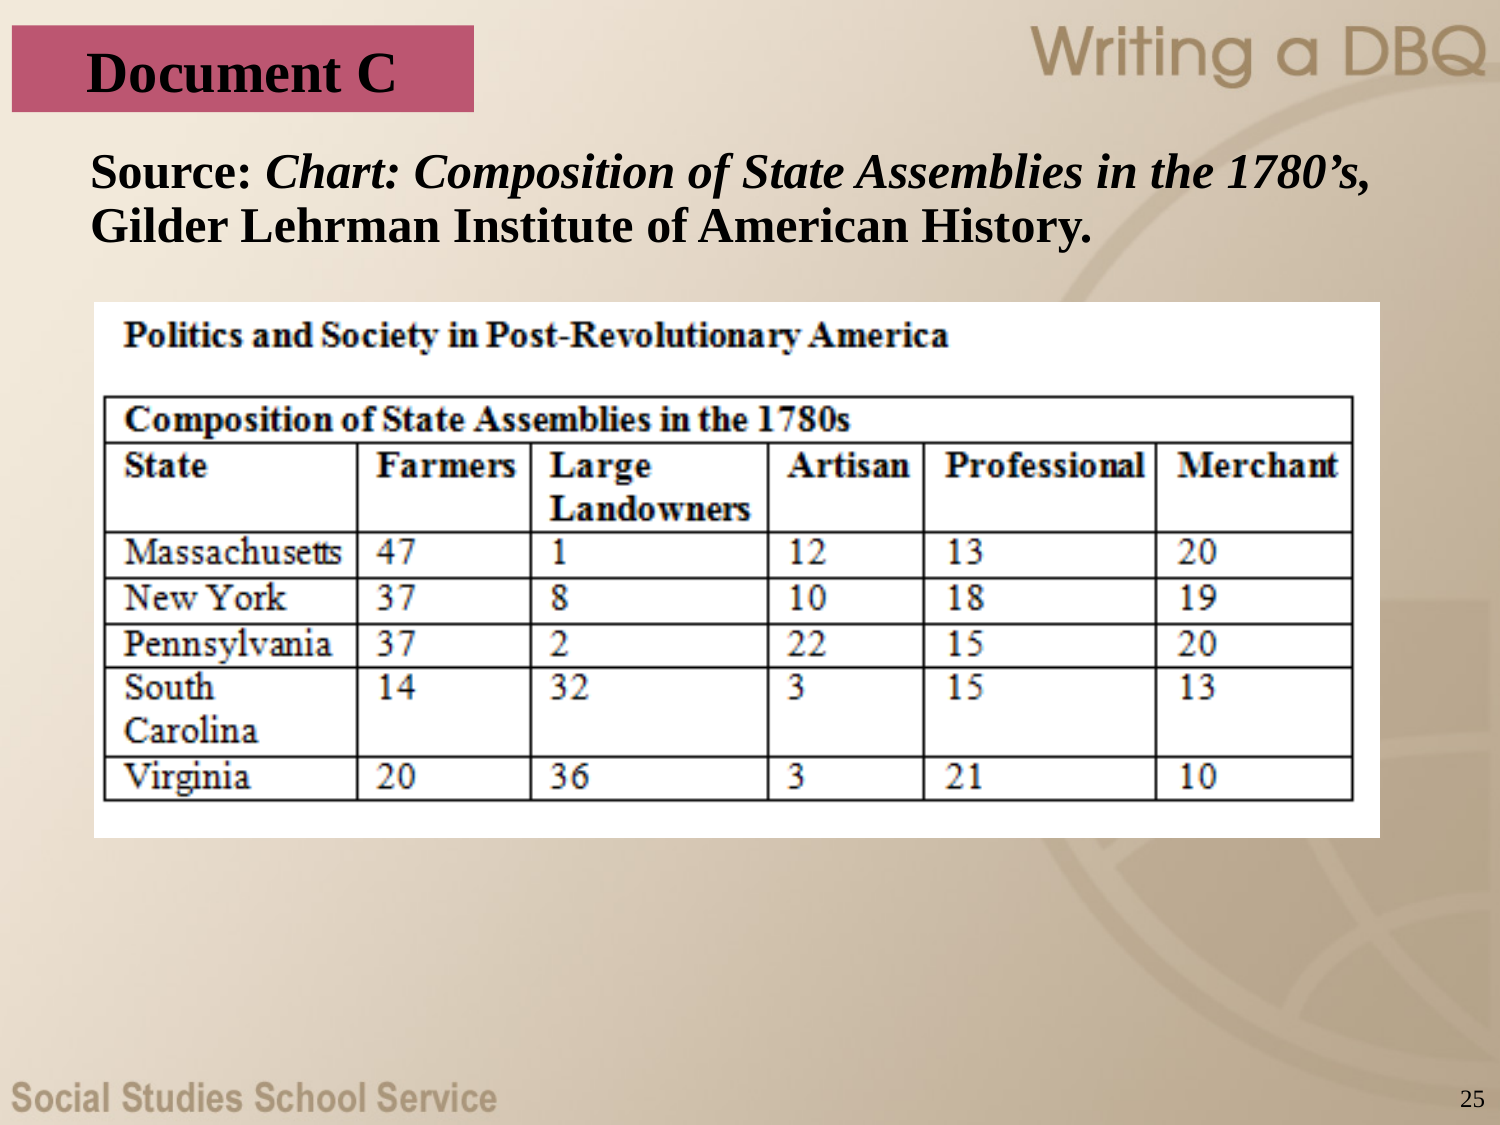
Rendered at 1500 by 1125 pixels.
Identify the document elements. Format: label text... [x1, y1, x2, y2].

picture [0, 0, 1500, 1125]
list Source: Chart: Composition of State Assemblies in the 1780’s, Gilder Lehrman Institute of American History. [74, 137, 1413, 1063]
title Document C [11, 25, 475, 113]
slide_number 25 [1187, 1074, 1500, 1101]
